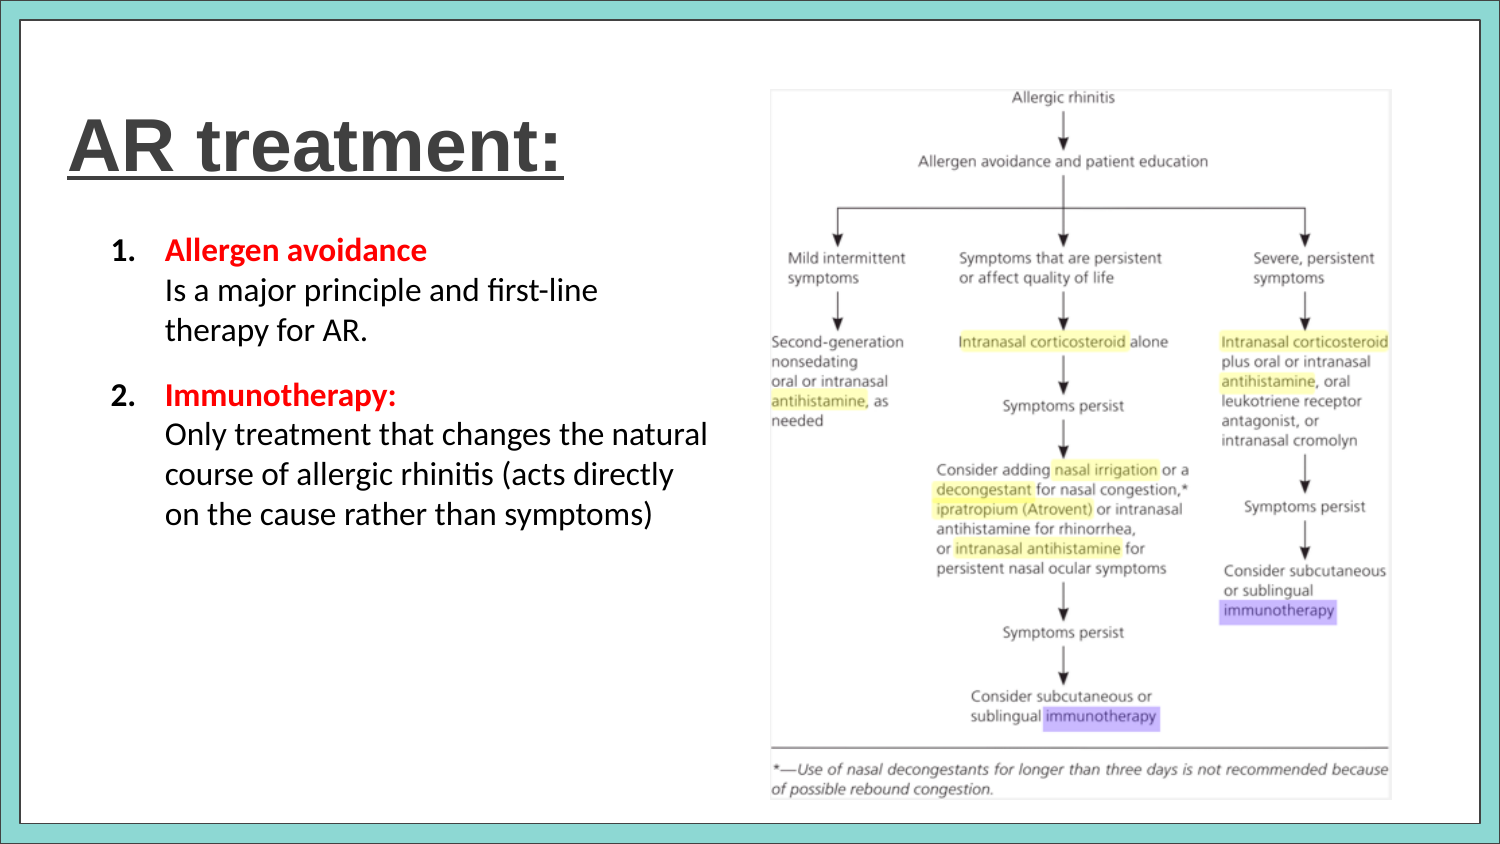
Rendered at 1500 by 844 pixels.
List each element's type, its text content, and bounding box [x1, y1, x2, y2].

picture [770, 89, 1392, 800]
text_box Allergen avoidance Is a major principle and first-line therapy for AR. Immunotherapy: Only treatment that changes the natural course of allergic rhinitis (acts directly on the cause rather than symptoms) [74, 212, 725, 705]
text_box AR treatment: [52, 81, 612, 213]
text_box [0, 0, 1500, 844]
